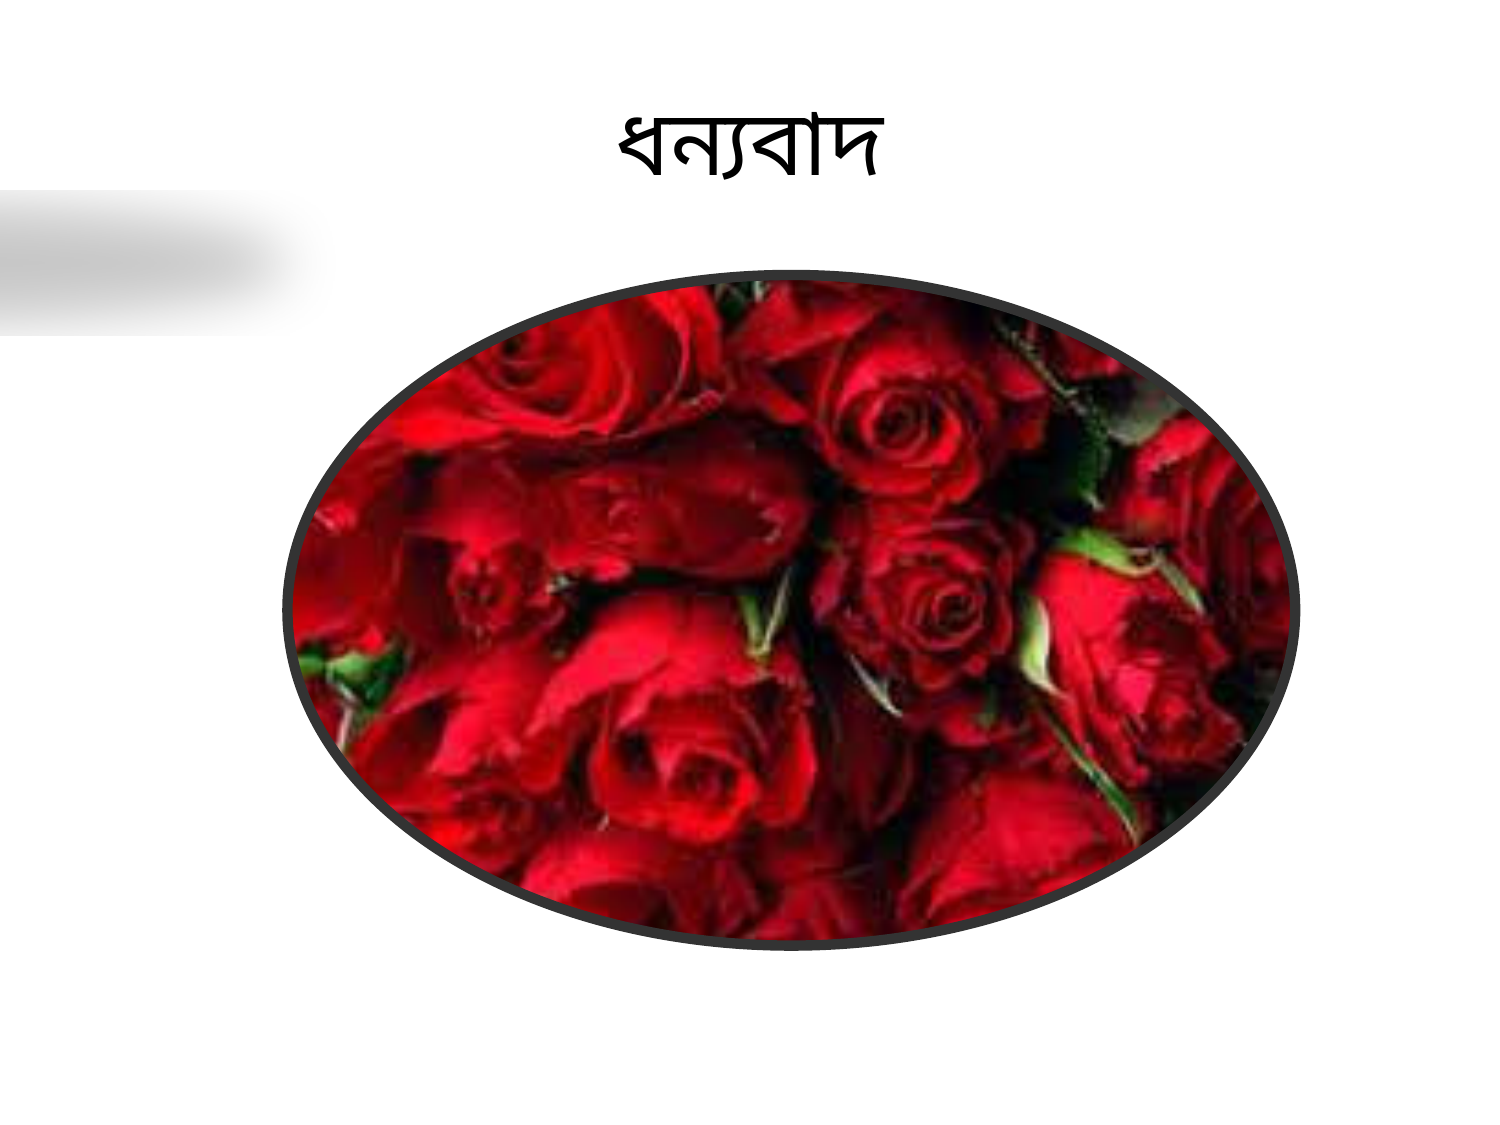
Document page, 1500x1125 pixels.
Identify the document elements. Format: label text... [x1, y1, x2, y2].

title ধন্যবাদ [75, 45, 1425, 233]
picture [287, 274, 1296, 946]
